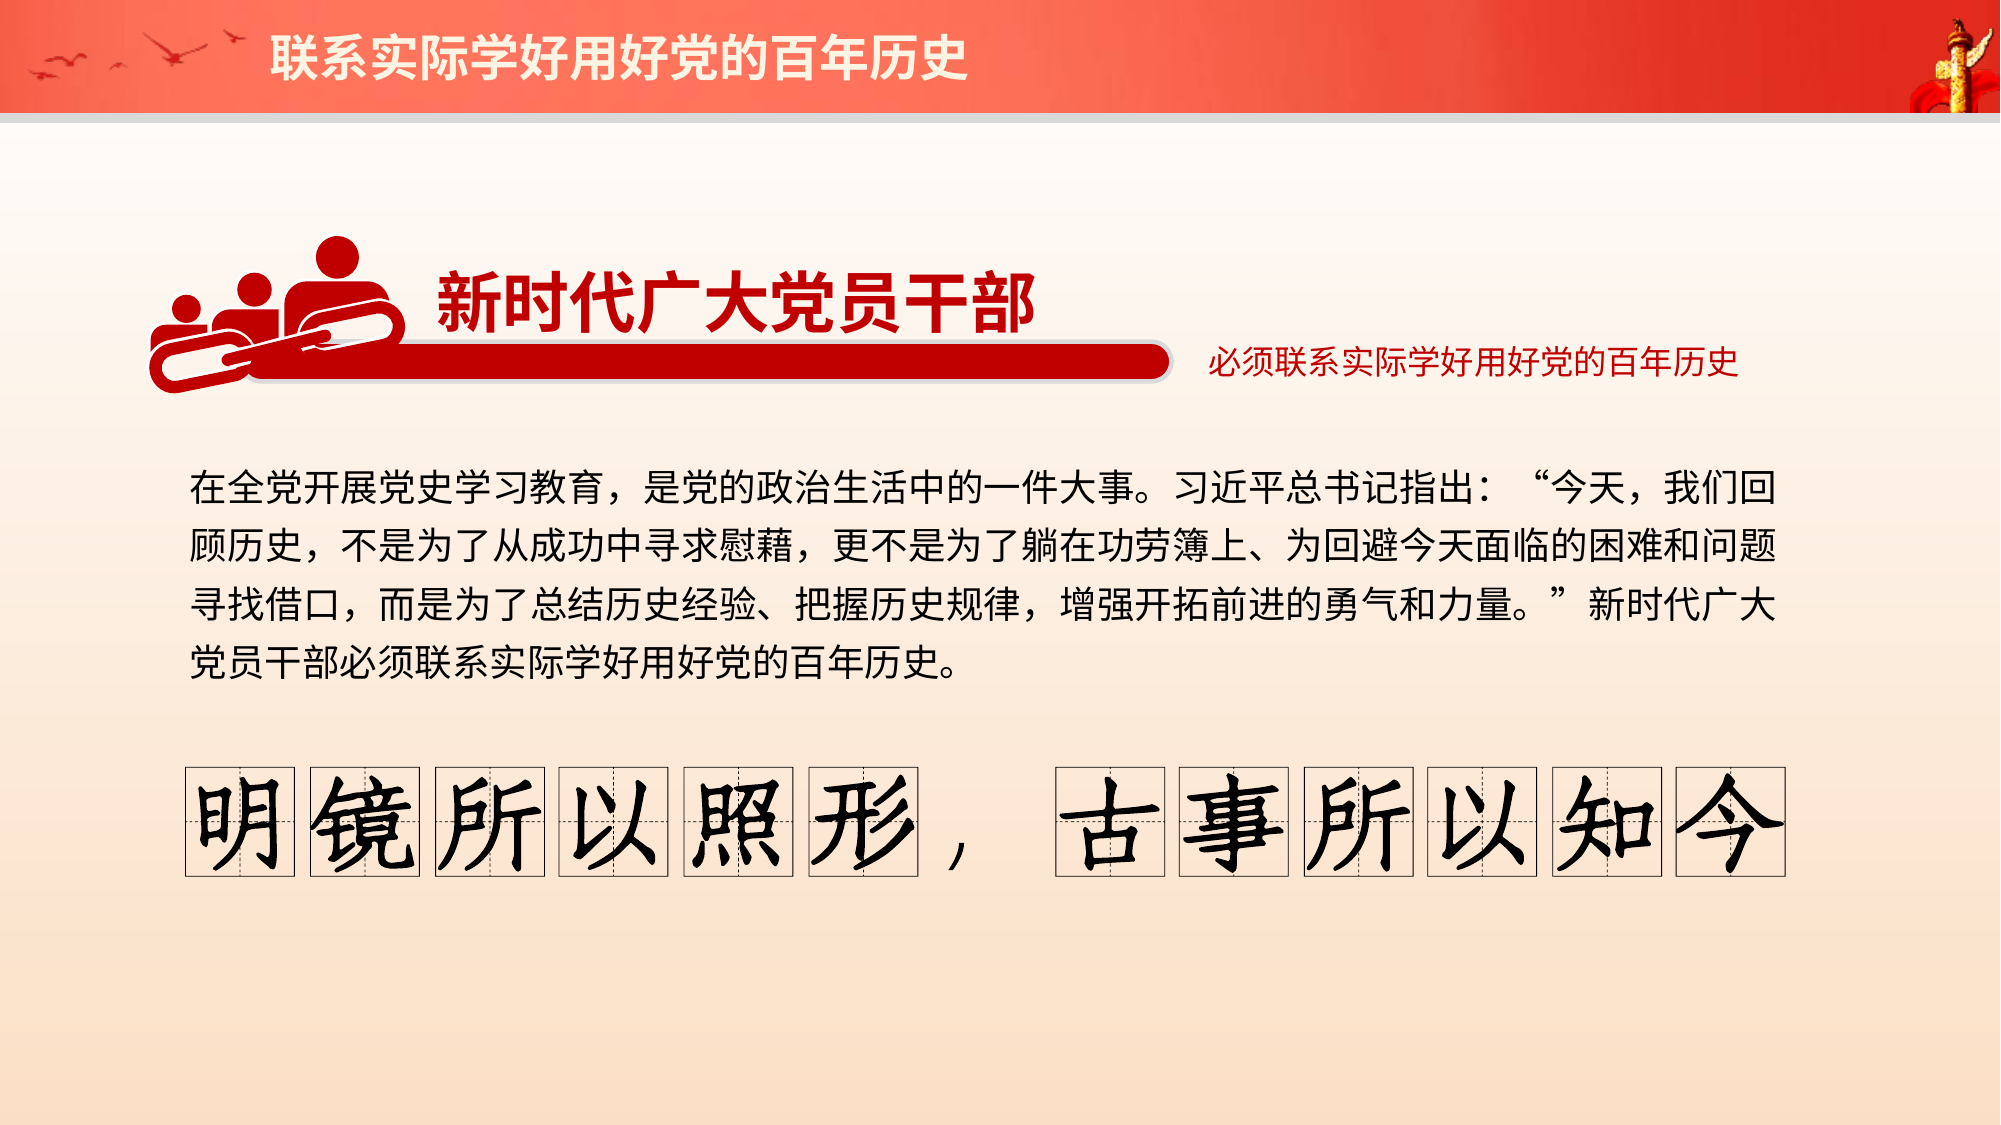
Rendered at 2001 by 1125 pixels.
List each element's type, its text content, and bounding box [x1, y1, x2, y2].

text_box [310, 766, 420, 877]
text_box [1675, 766, 1786, 877]
text_box 在全党开展党史学习教育，是党的政治生活中的一件大事。习近平总书记指出：“今天，我们回顾历史，不是为了从成功中寻求慰藉，更不是为了躺在功劳簿上、为回避今天面临的困难和问题寻找借口，而是为了总结历史经验、把握历史规律，增强开拓前进的勇气和力量。”新时代广大党员干部必须联系实际学好用好党的百年历史。 [189, 450, 1777, 685]
text_box 必须联系实际学好用好党的百年历史 [1208, 320, 1819, 381]
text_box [145, 232, 405, 394]
text_box 联系实际学好用好党的百年历史 [269, 26, 1499, 87]
text_box 新时代广大党员干部 [421, 253, 1052, 340]
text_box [241, 340, 1172, 402]
text_box [948, 842, 965, 871]
picture [0, 0, 2000, 113]
